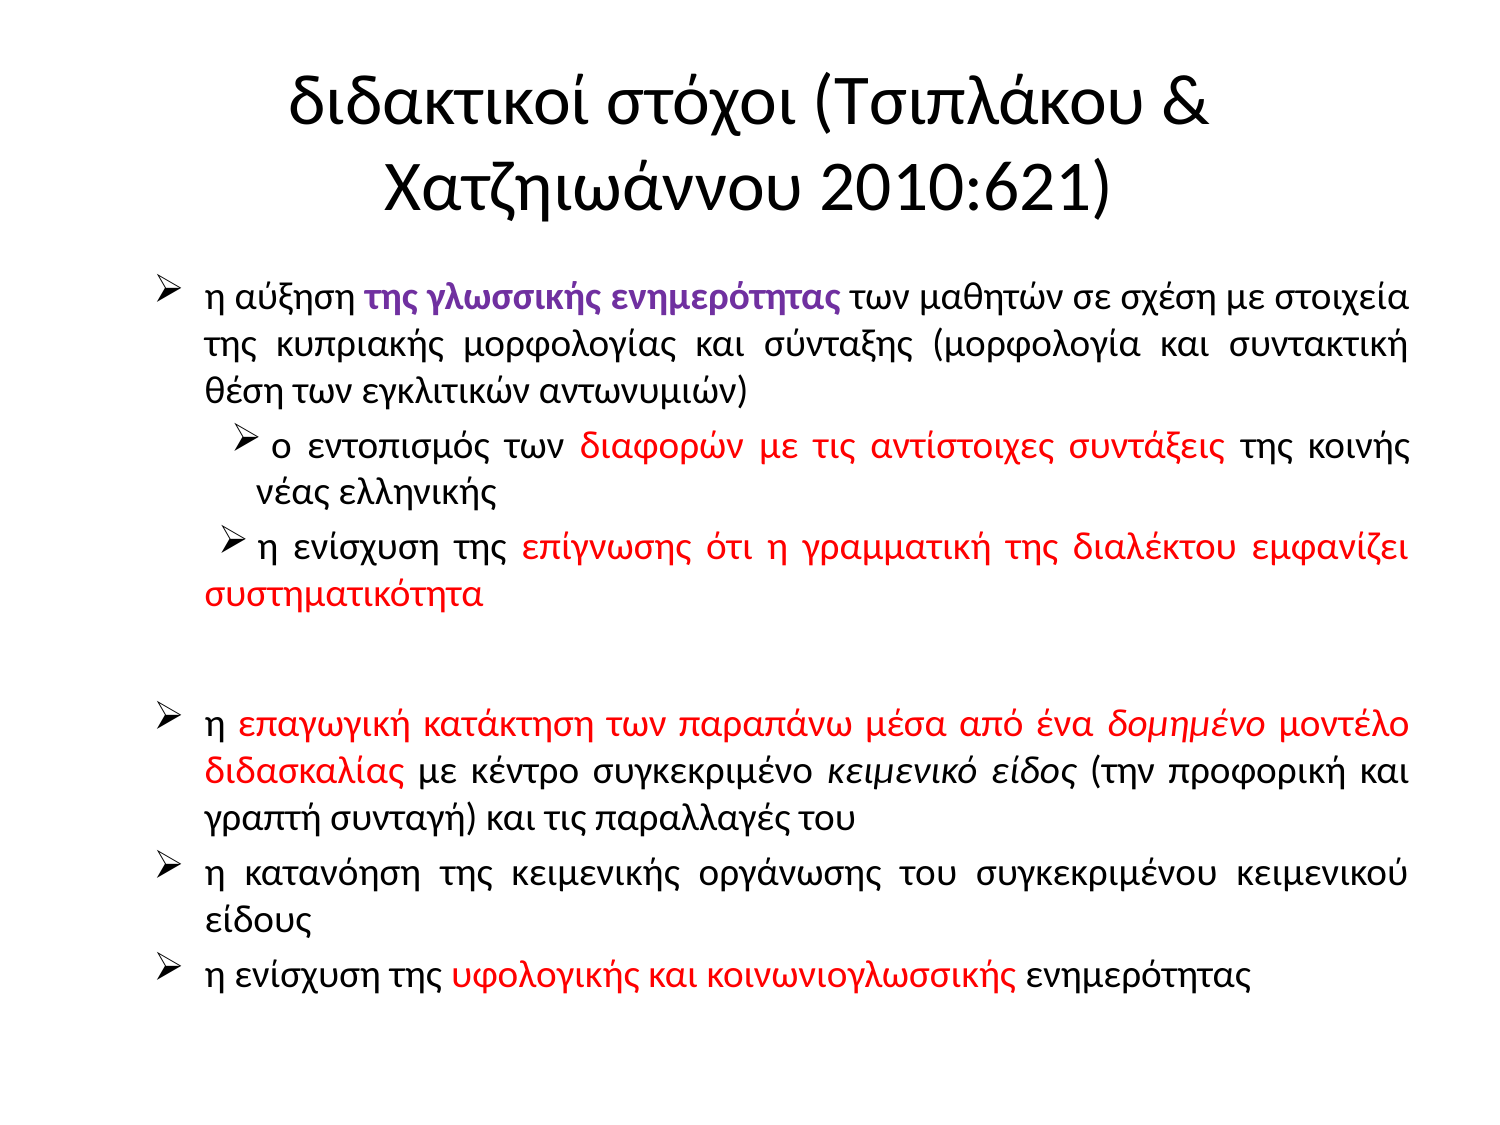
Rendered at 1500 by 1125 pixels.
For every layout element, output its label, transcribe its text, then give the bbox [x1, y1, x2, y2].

list η αύξηση της γλωσσικής ενημερότητας των μαθητών σε σχέση με στοιχεία της κυπριακής μορφολογίας και σύνταξης (μορφολογία και συντακτική θέση των εγκλιτικών αντωνυμιών) ο εντοπισμός των διαφορών με τις αντίστοιχες συντάξεις της κοινής νέας ελληνικής η ενίσχυση της επίγνωσης ότι η γραμματική της διαλέκτου εμφανίζει συστηματικότητα η επαγωγική κατάκτηση των παραπάνω μέσα από ένα δομημένο μοντέλο διδασκαλίας με κέντρο συγκεκριμένο κειμενικό είδος (την προφορική και γραπτή συνταγή) και τις παραλλαγές του η κατανόηση της κειμενικής οργάνωσης του συγκεκριμένου κειμενικού είδους η ενίσχυση της υφολογικής και κοινωνιογλωσσικής ενημερότητας [75, 262, 1425, 1005]
title διδακτικοί στόχοι (Τσιπλάκου & Χατζηιωάννου 2010:621) [75, 45, 1425, 233]
